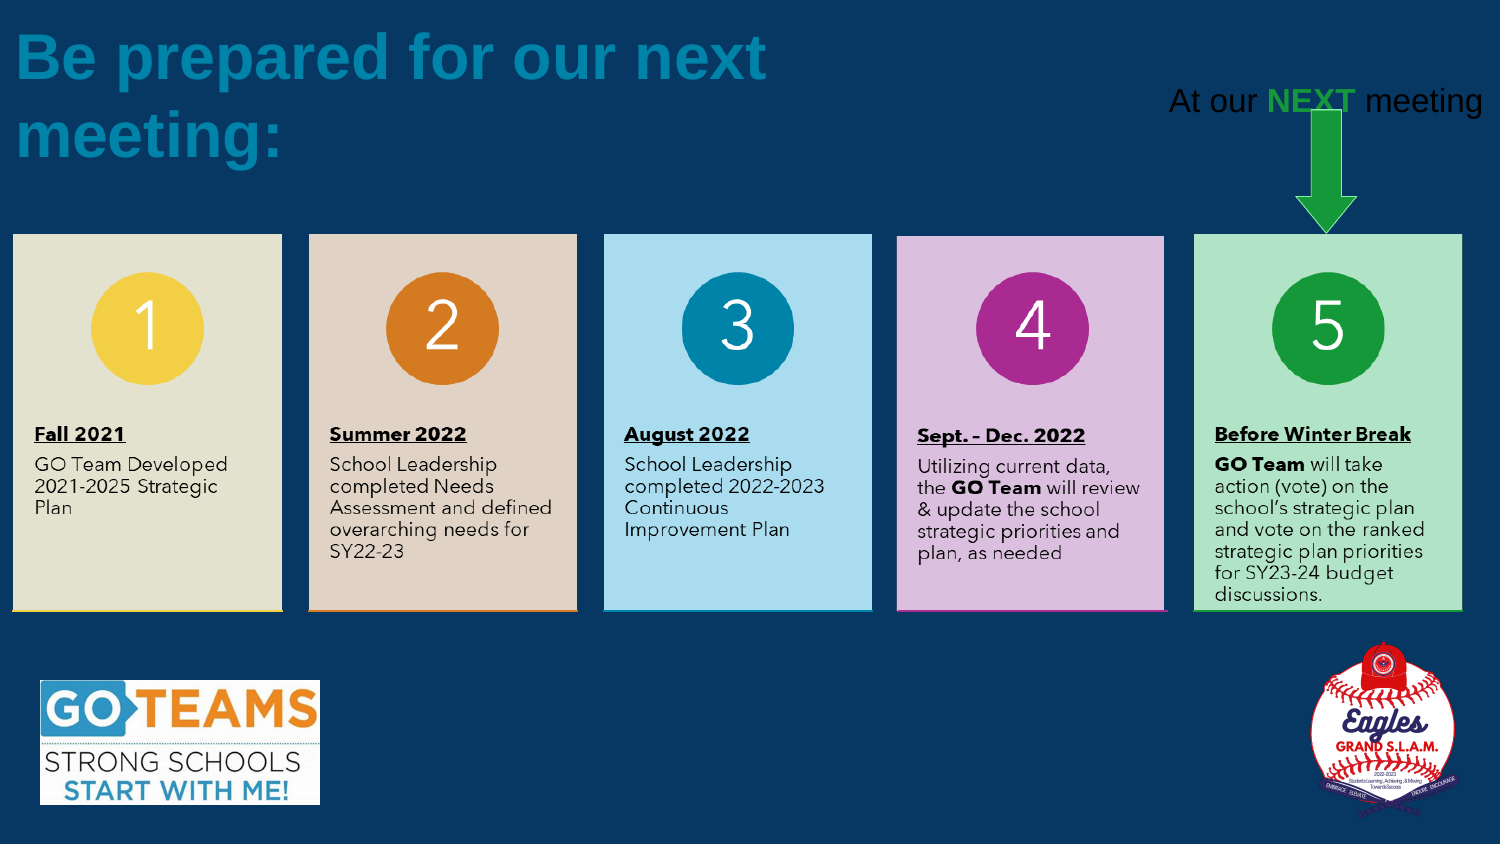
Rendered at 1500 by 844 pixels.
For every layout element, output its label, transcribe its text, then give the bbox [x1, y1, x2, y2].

text_box At our NEXT meeting [1080, 58, 1500, 134]
picture [11, 109, 1487, 830]
picture [236, 160, 246, 164]
text_box Be prepared for our next meeting: [0, 0, 997, 185]
